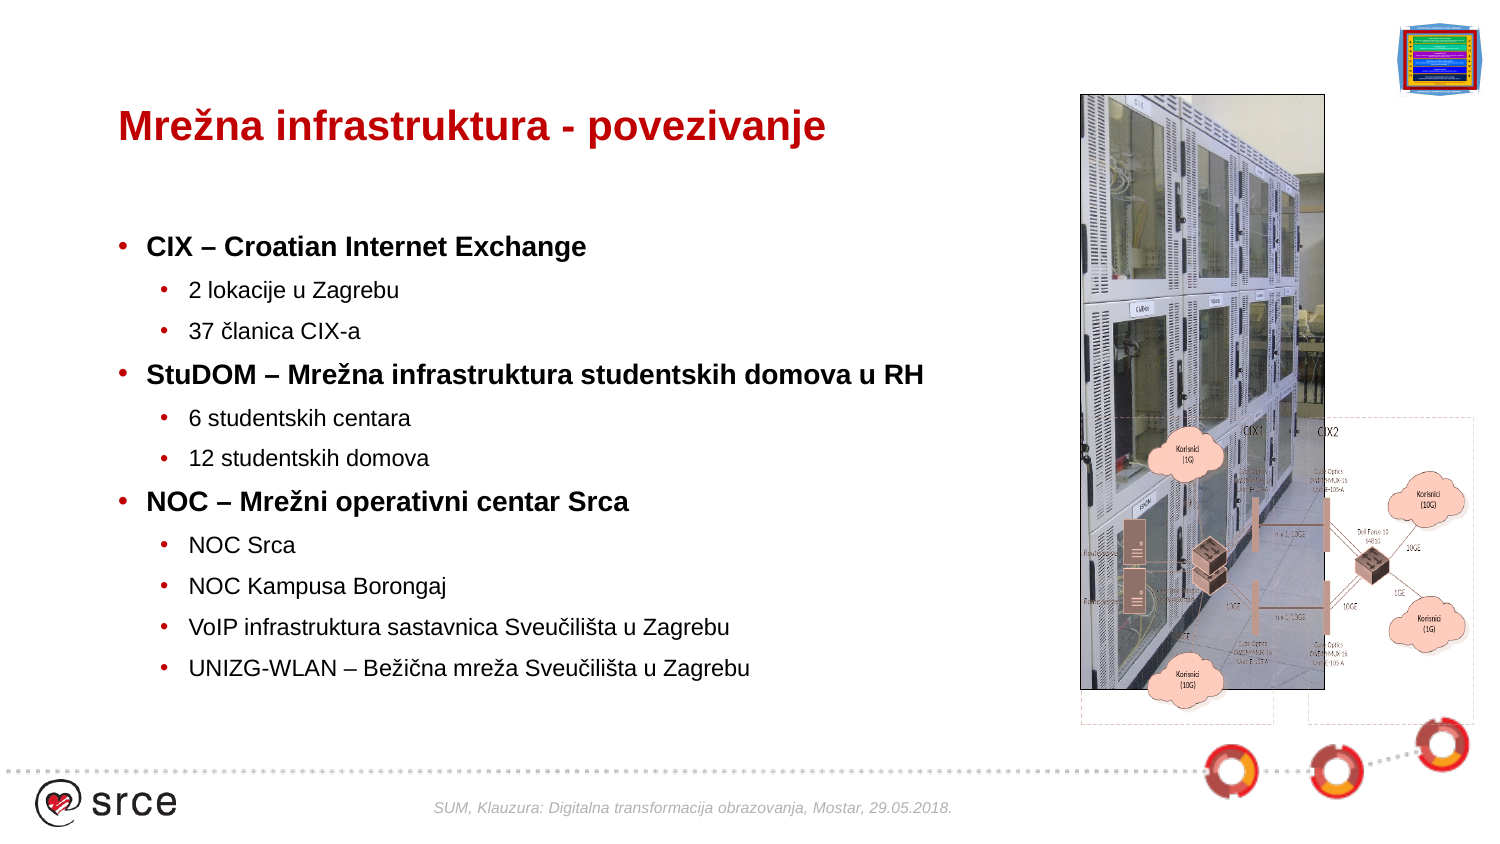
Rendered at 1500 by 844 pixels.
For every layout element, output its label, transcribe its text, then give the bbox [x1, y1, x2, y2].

title Mrežna infrastruktura - povezivanje [103, 44, 1397, 208]
picture [1396, 22, 1485, 97]
list CIX – Croatian Internet Exchange 2 lokacije u Zagrebu 37 članica CIX-a StuDOM – Mrežna infrastruktura studentskih domova u RH 6 studentskih centara 12 studentskih domova NOC – Mrežni operativni centar Srca NOC Srca NOC Kampusa Borongaj VoIP infrastruktura sastavnica Sveučilišta u Zagrebu UNIZG-WLAN – Bežična mreža Sveučilišta u Zagrebu [103, 224, 1397, 760]
picture [0, 94, 1487, 827]
footer SUM, Klauzura: Digitalna transformacija obrazovanja, Mostar, 29.05.2018. [219, 785, 1168, 830]
